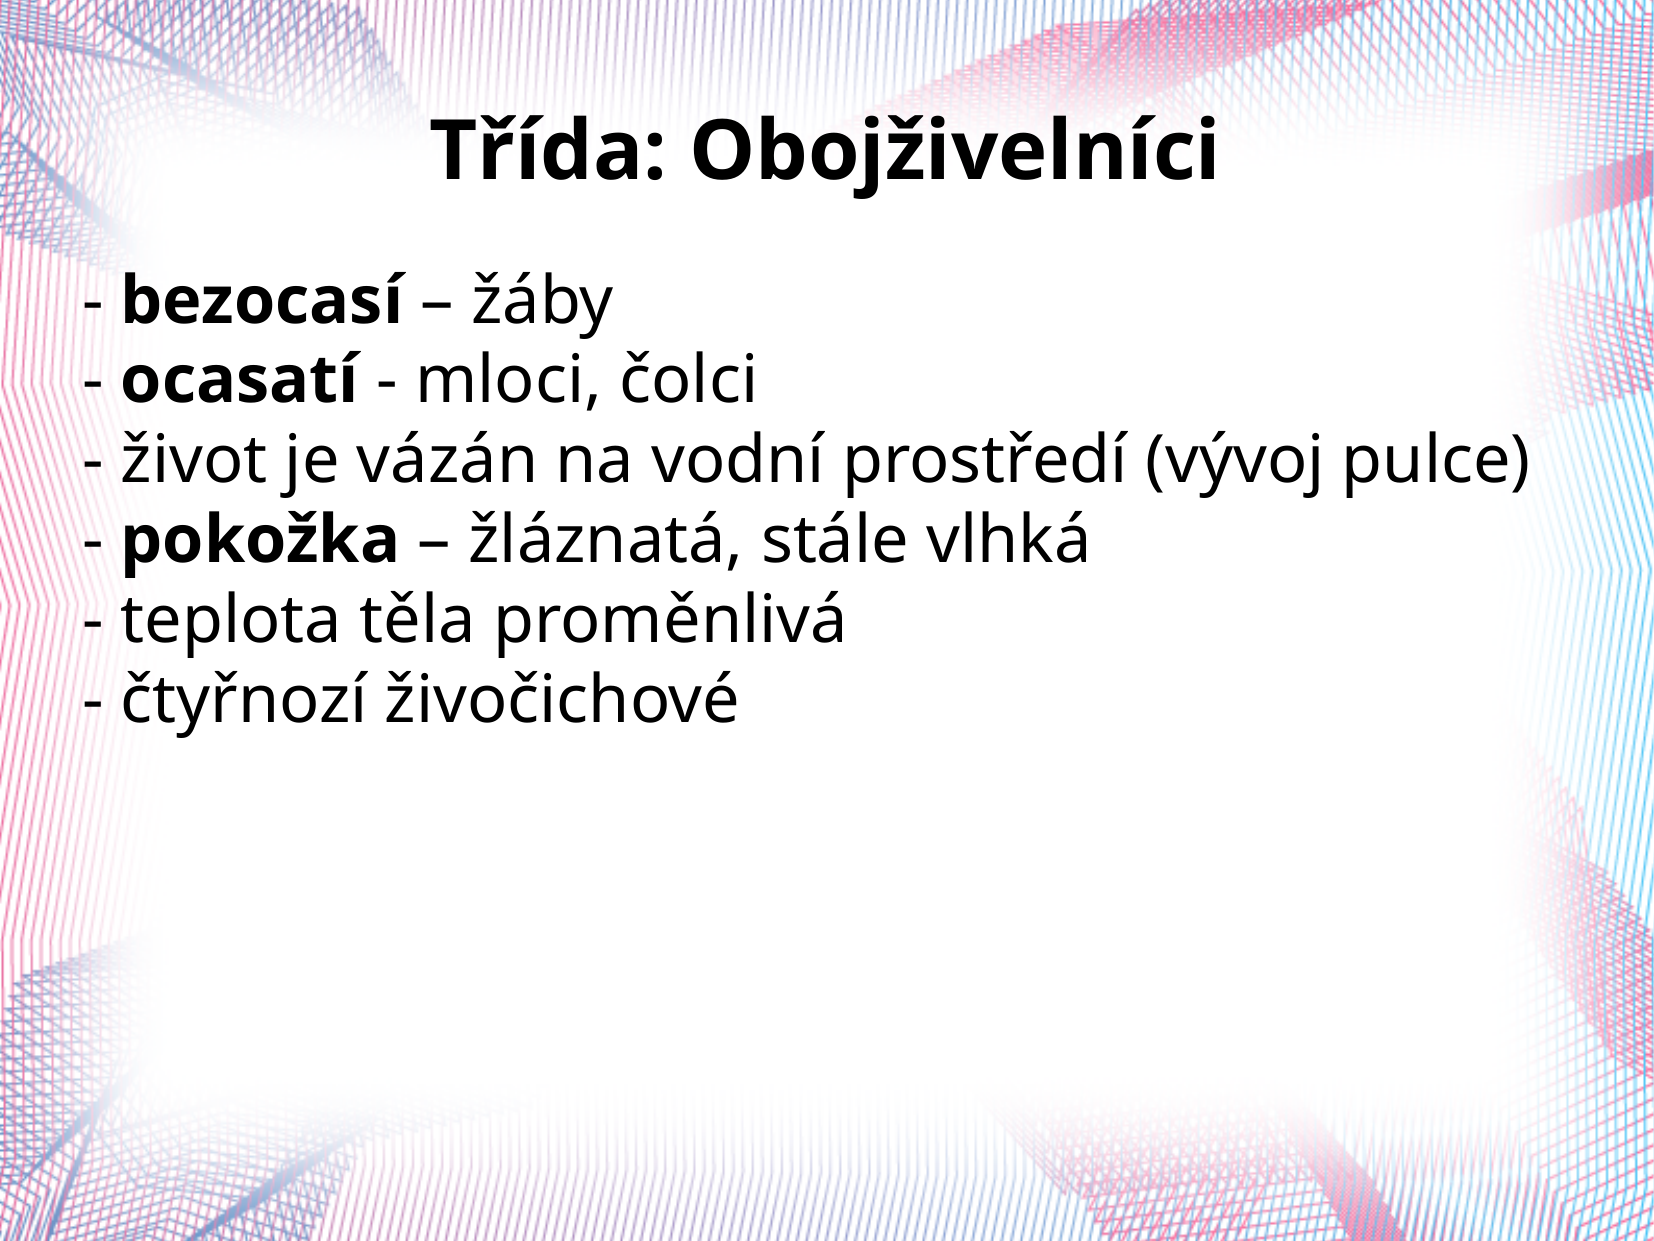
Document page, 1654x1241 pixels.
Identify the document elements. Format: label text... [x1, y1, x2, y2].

picture [0, 0, 1654, 1241]
text_box Třída: Obojživelníci [11, 88, 1640, 204]
text_box - bezocasí – žáby - ocasatí - mloci, čolci - život je vázán na vodní prostředí (vývoj pulce) - pokožka – žláznatá, stále vlhká - teplota těla proměnlivá - čtyřnozí živočichové [67, 248, 1604, 744]
